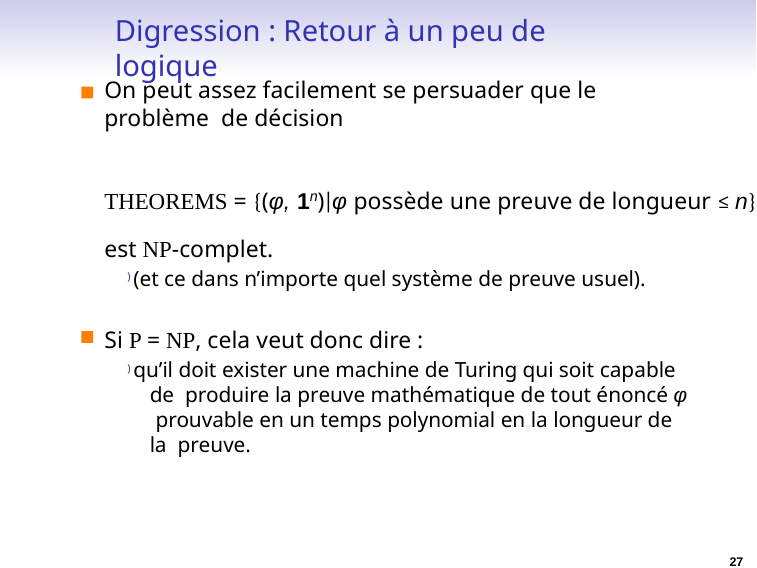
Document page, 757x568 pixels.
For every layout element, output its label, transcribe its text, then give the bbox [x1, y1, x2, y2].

picture [0, 0, 756, 74]
text_box 27 [727, 553, 746, 568]
text_box On peut assez facilement se persuader que le problème de décision THEOREMS = {(φ, 1n)|φ possède une preuve de longueur ≤ n} est NP-complet. ) (et ce dans n’importe quel système de preuve usuel). Si P = NP, cela veut donc dire : ) qu’il doit exister une machine de Turing qui soit capable de produire la preuve mathématique de tout énoncé φ prouvable en un temps polynomial en la longueur de la preuve. [94, 73, 757, 457]
text_box [81, 331, 94, 343]
text_box [81, 86, 94, 99]
title Digression : Retour à un peu de logique [112, 9, 644, 73]
